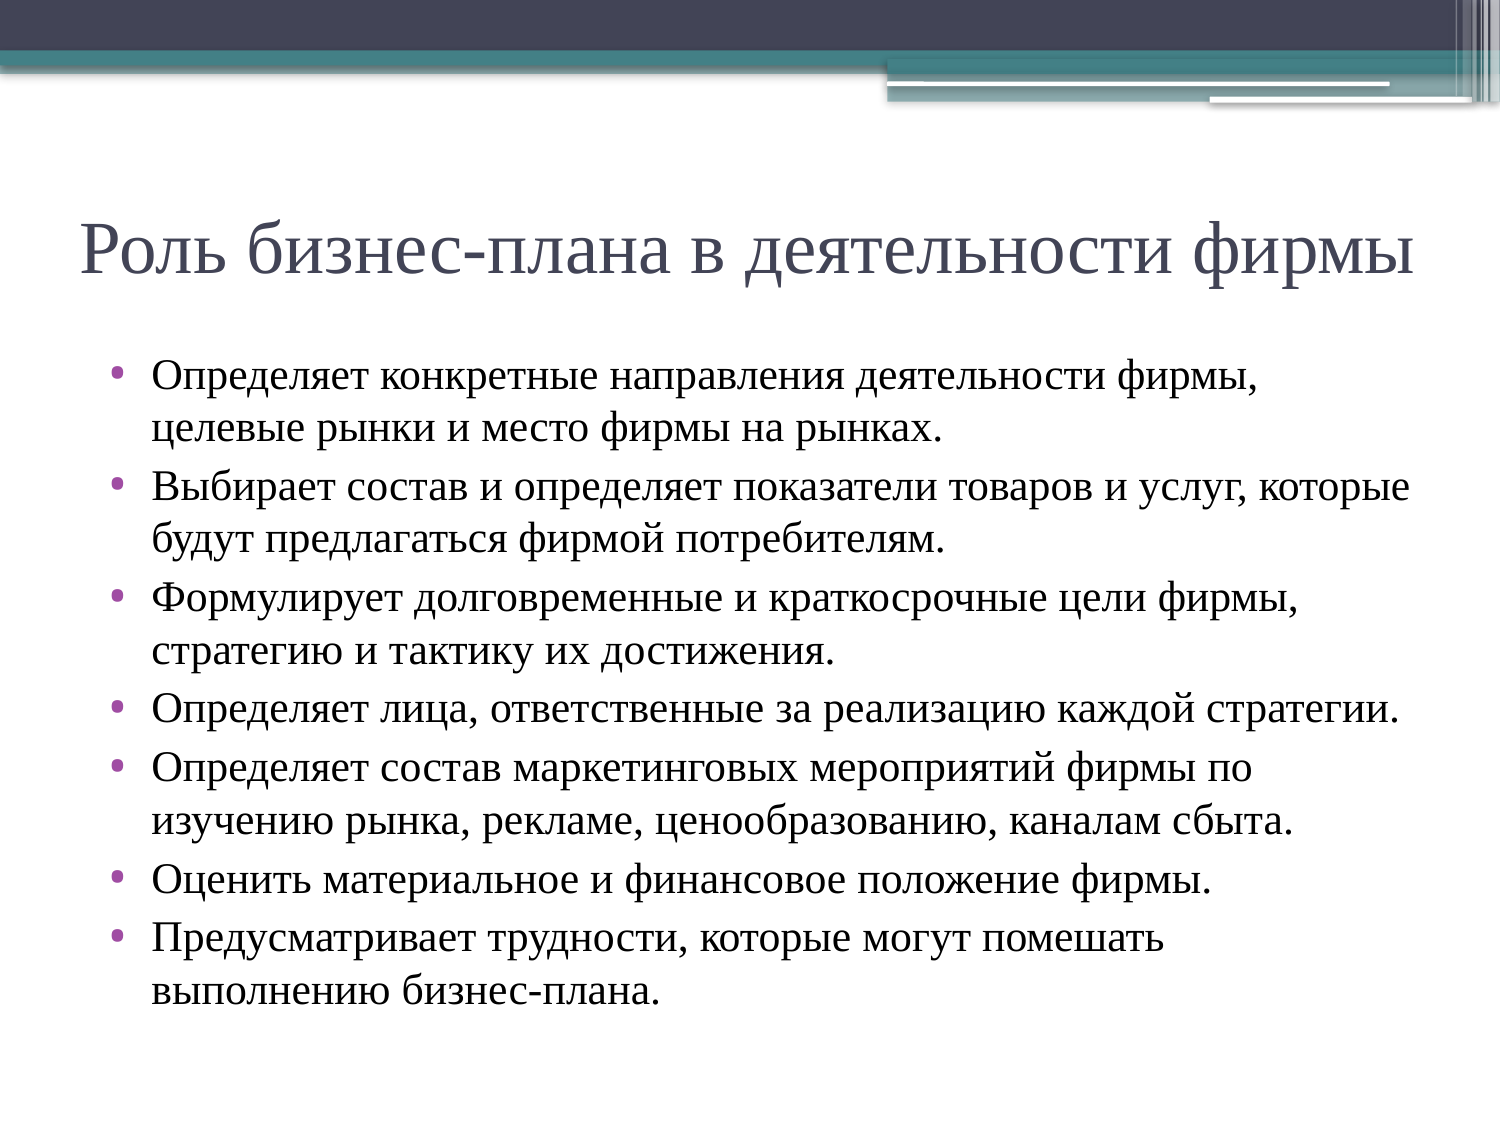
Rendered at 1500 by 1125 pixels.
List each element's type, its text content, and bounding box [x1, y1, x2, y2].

title Роль бизнес-плана в деятельности фирмы [64, 137, 1436, 350]
list Определяет конкретные направления деятельности фирмы, целевые рынки и место фирмы на рынках. Выбирает состав и определяет показатели товаров и услуг, которые будут предлагаться фирмой потребителям. Формулирует долговременные и краткосрочные цели фирмы, стратегию и тактику их достижения. Определяет лица, ответственные за реализацию каждой стратегии. Определяет состав маркетинговых мероприятий фирмы по изучению рынка, рекламе, ценообразованию, каналам сбыта. Оценить материальное и финансовое положение фирмы. Предусматривает трудности, которые могут помешать выполнению бизнес-плана. [76, 338, 1427, 1125]
